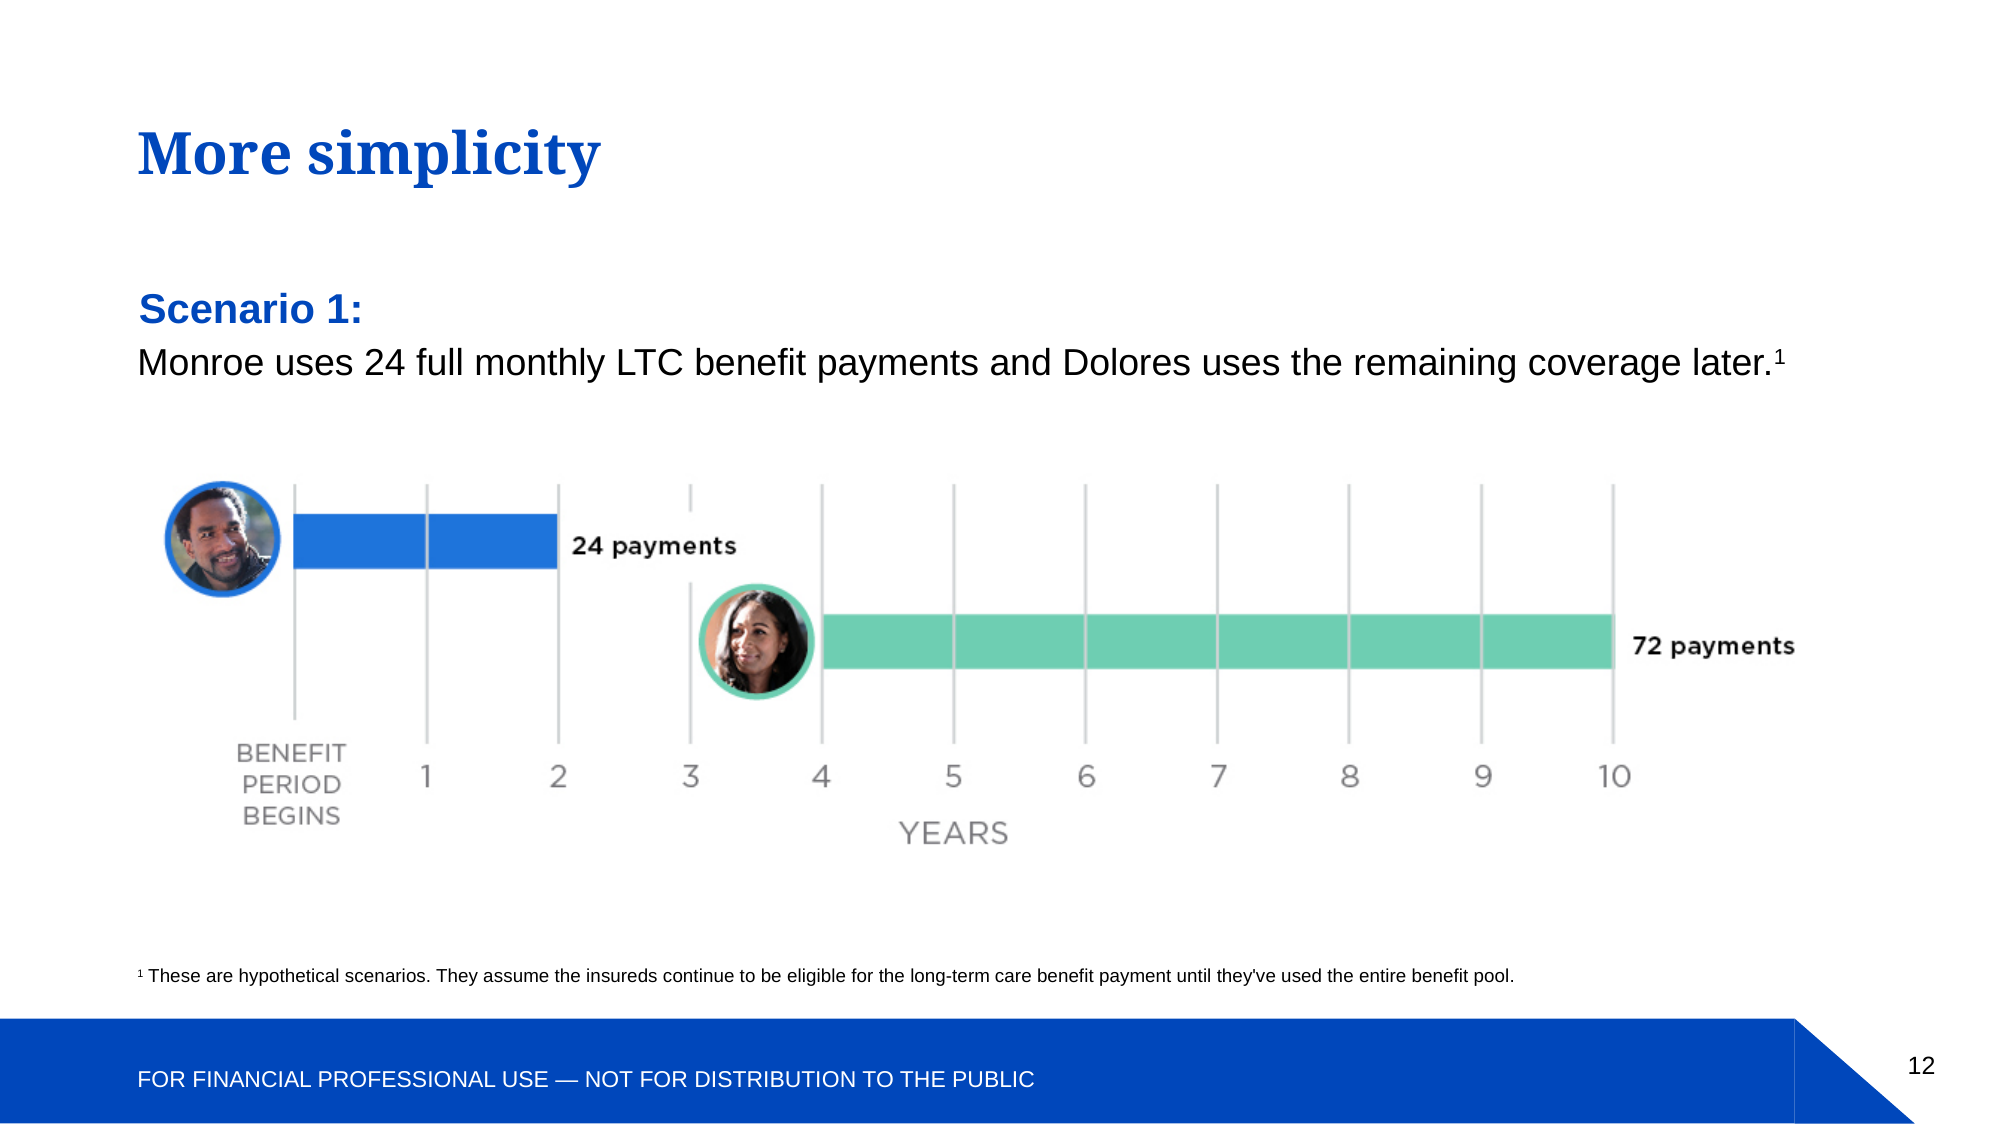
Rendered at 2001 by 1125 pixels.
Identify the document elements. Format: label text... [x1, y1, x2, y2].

text_box FOR FINANCIAL PROFESSIONAL USE — NOT FOR DISTRIBUTION TO THE PUBLIC [137, 1064, 1564, 1092]
text_box [1793, 1016, 1918, 1125]
text_box Scenario 1: [138, 281, 383, 332]
picture [137, 450, 1814, 898]
text_box Monroe uses 24 full monthly LTC benefit payments and Dolores uses the remaining coverage later.1 [137, 337, 1863, 383]
text_box 12 [1825, 1042, 1951, 1086]
text_box 1 These are hypothetical scenarios. They assume the insureds continue to be eligible for the long-term care benefit payment until they've used the entire benefit pool. [137, 964, 1863, 987]
text_box More simplicity [137, 124, 892, 188]
text_box [0, 1017, 1793, 1124]
